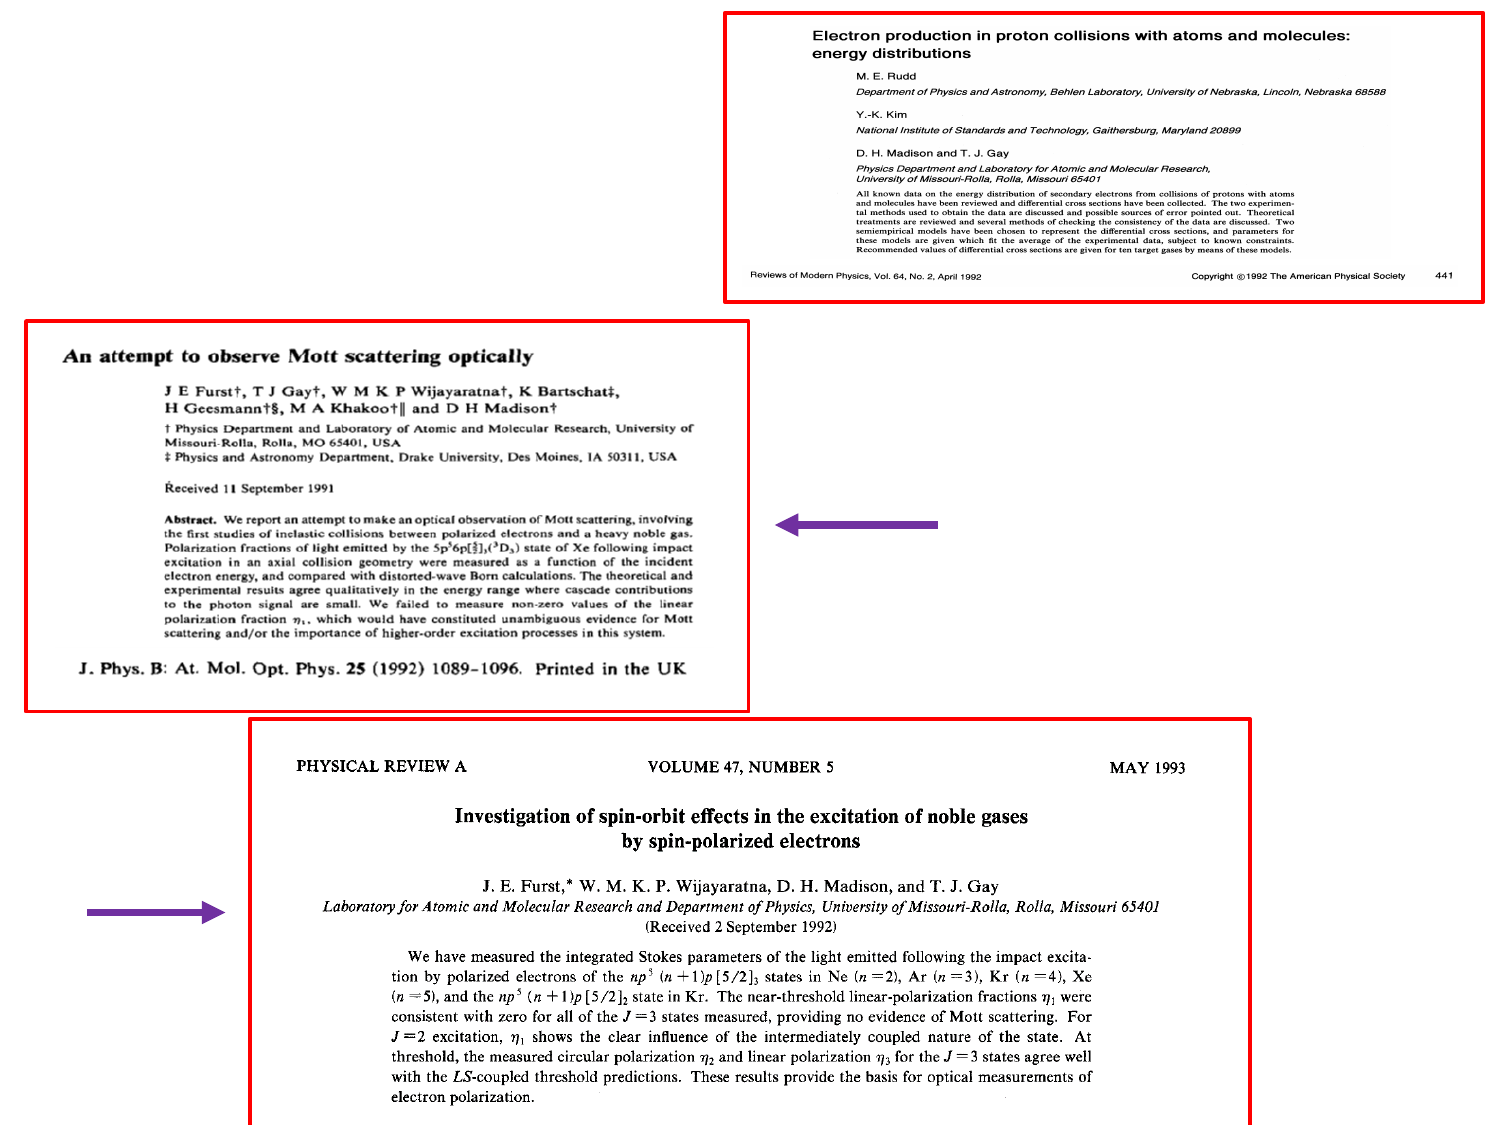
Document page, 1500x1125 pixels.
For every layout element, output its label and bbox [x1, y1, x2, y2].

picture [23, 318, 751, 713]
text_box [724, 12, 1484, 303]
text_box [249, 718, 1251, 1125]
